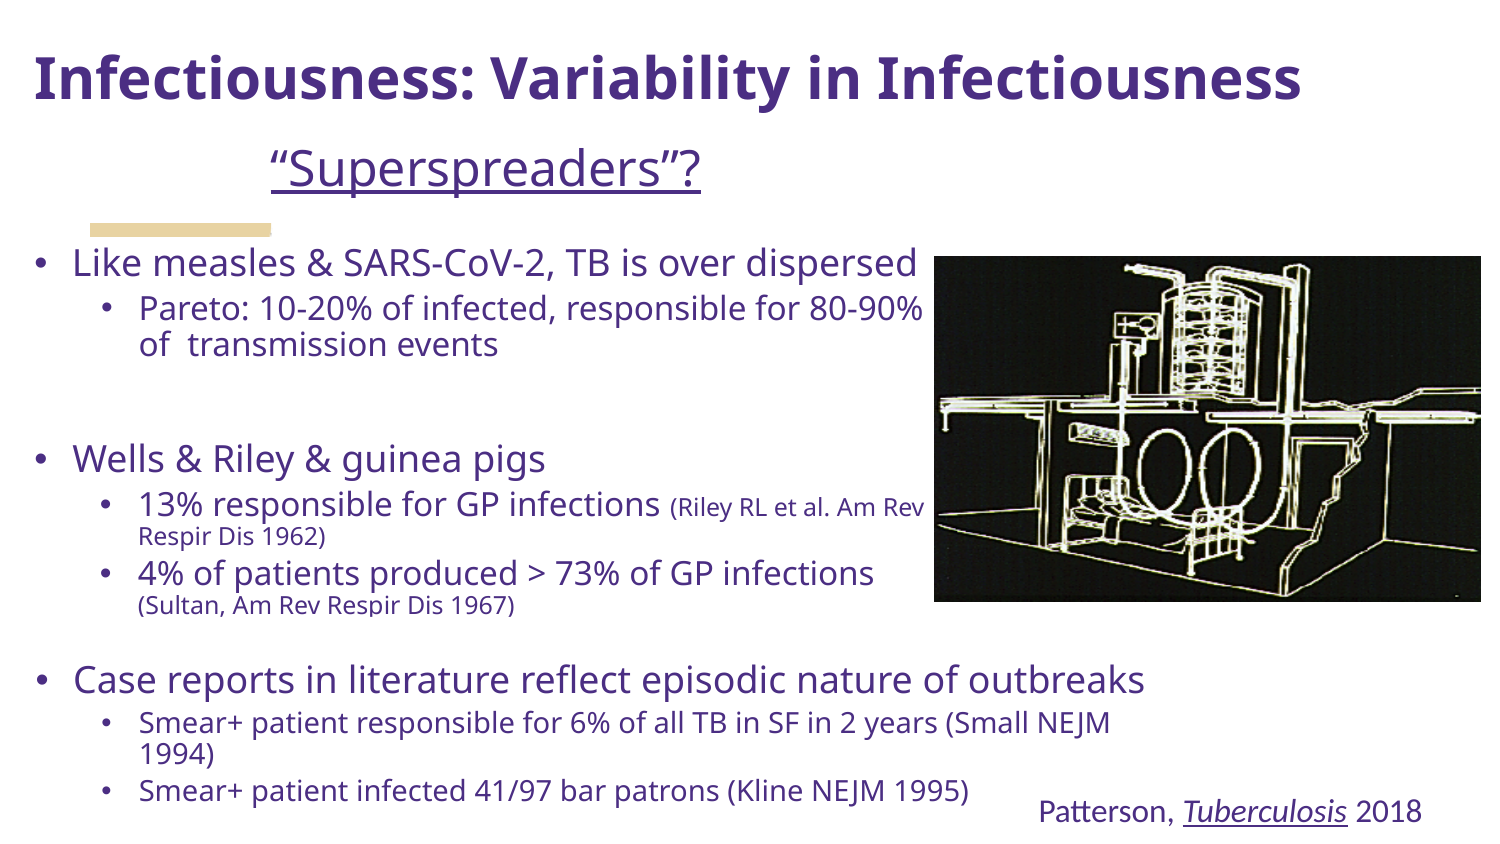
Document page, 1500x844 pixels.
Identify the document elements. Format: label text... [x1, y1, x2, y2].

title Infectiousness: Variability in Infectiousness [19, 33, 1464, 197]
text_box Case reports in literature reflect episodic nature of outbreaks Smear+ patient responsible for 6% of all TB in SF in 2 years (Small NEJM 1994) Smear+ patient infected 41/97 bar patrons (Kline NEJM 1995) [20, 616, 1208, 753]
text_box Patterson, Tuberculosis 2018 [1023, 782, 1500, 837]
list Like measles & SARS-CoV-2, TB is over dispersed Pareto: 10-20% of infected, responsible for 80-90% of transmission events Wells & Riley & guinea pigs 13% responsible for GP infections (Riley RL et al. Am Rev Respir Dis 1962) 4% of patients produced > 73% of GP infections (Sultan, Am Rev Respir Dis 1967) [19, 237, 969, 811]
list “Superspreaders”? [255, 136, 750, 204]
picture [934, 255, 1481, 603]
